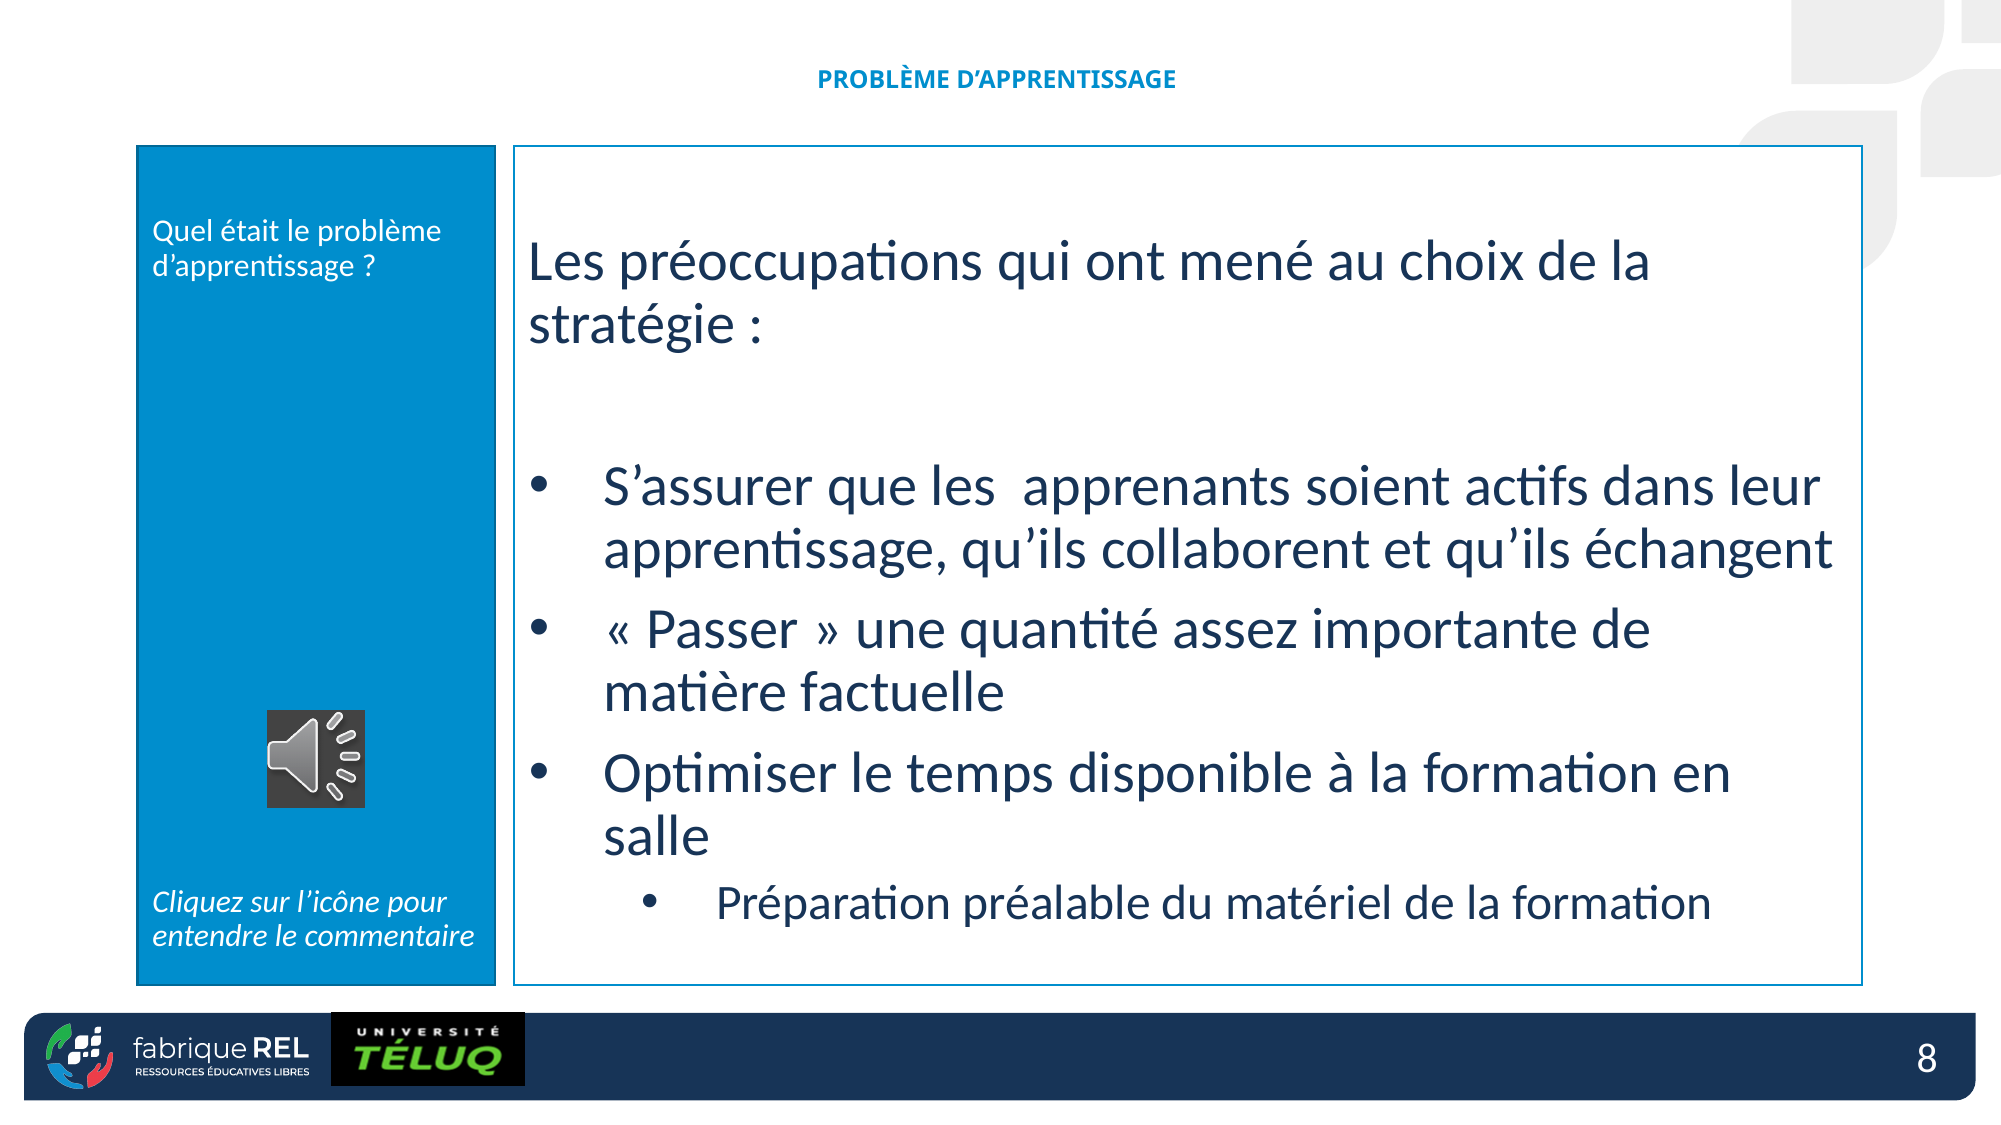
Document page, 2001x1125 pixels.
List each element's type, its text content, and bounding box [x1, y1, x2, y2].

list Les préoccupations qui ont mené au choix de la stratégie : S’assurer que les apprenants soient actifs dans leur apprentissage, qu’ils collaborent et qu’ils échangent « Passer » une quantité assez importante de matière factuelle Optimiser le temps disponible à la formation en salle Préparation préalable du matériel de la formation [513, 145, 1863, 986]
slide_number 8 [1816, 1025, 1953, 1086]
list Quel était le problème d’apprentissage ? Cliquez sur l’icône pour entendre le commentaire [136, 145, 496, 986]
title PROBLÈME D’APPRENTISSAGE [137, 59, 1863, 102]
picture [25, 979, 329, 1125]
picture [268, 711, 364, 807]
picture [331, 1012, 525, 1086]
